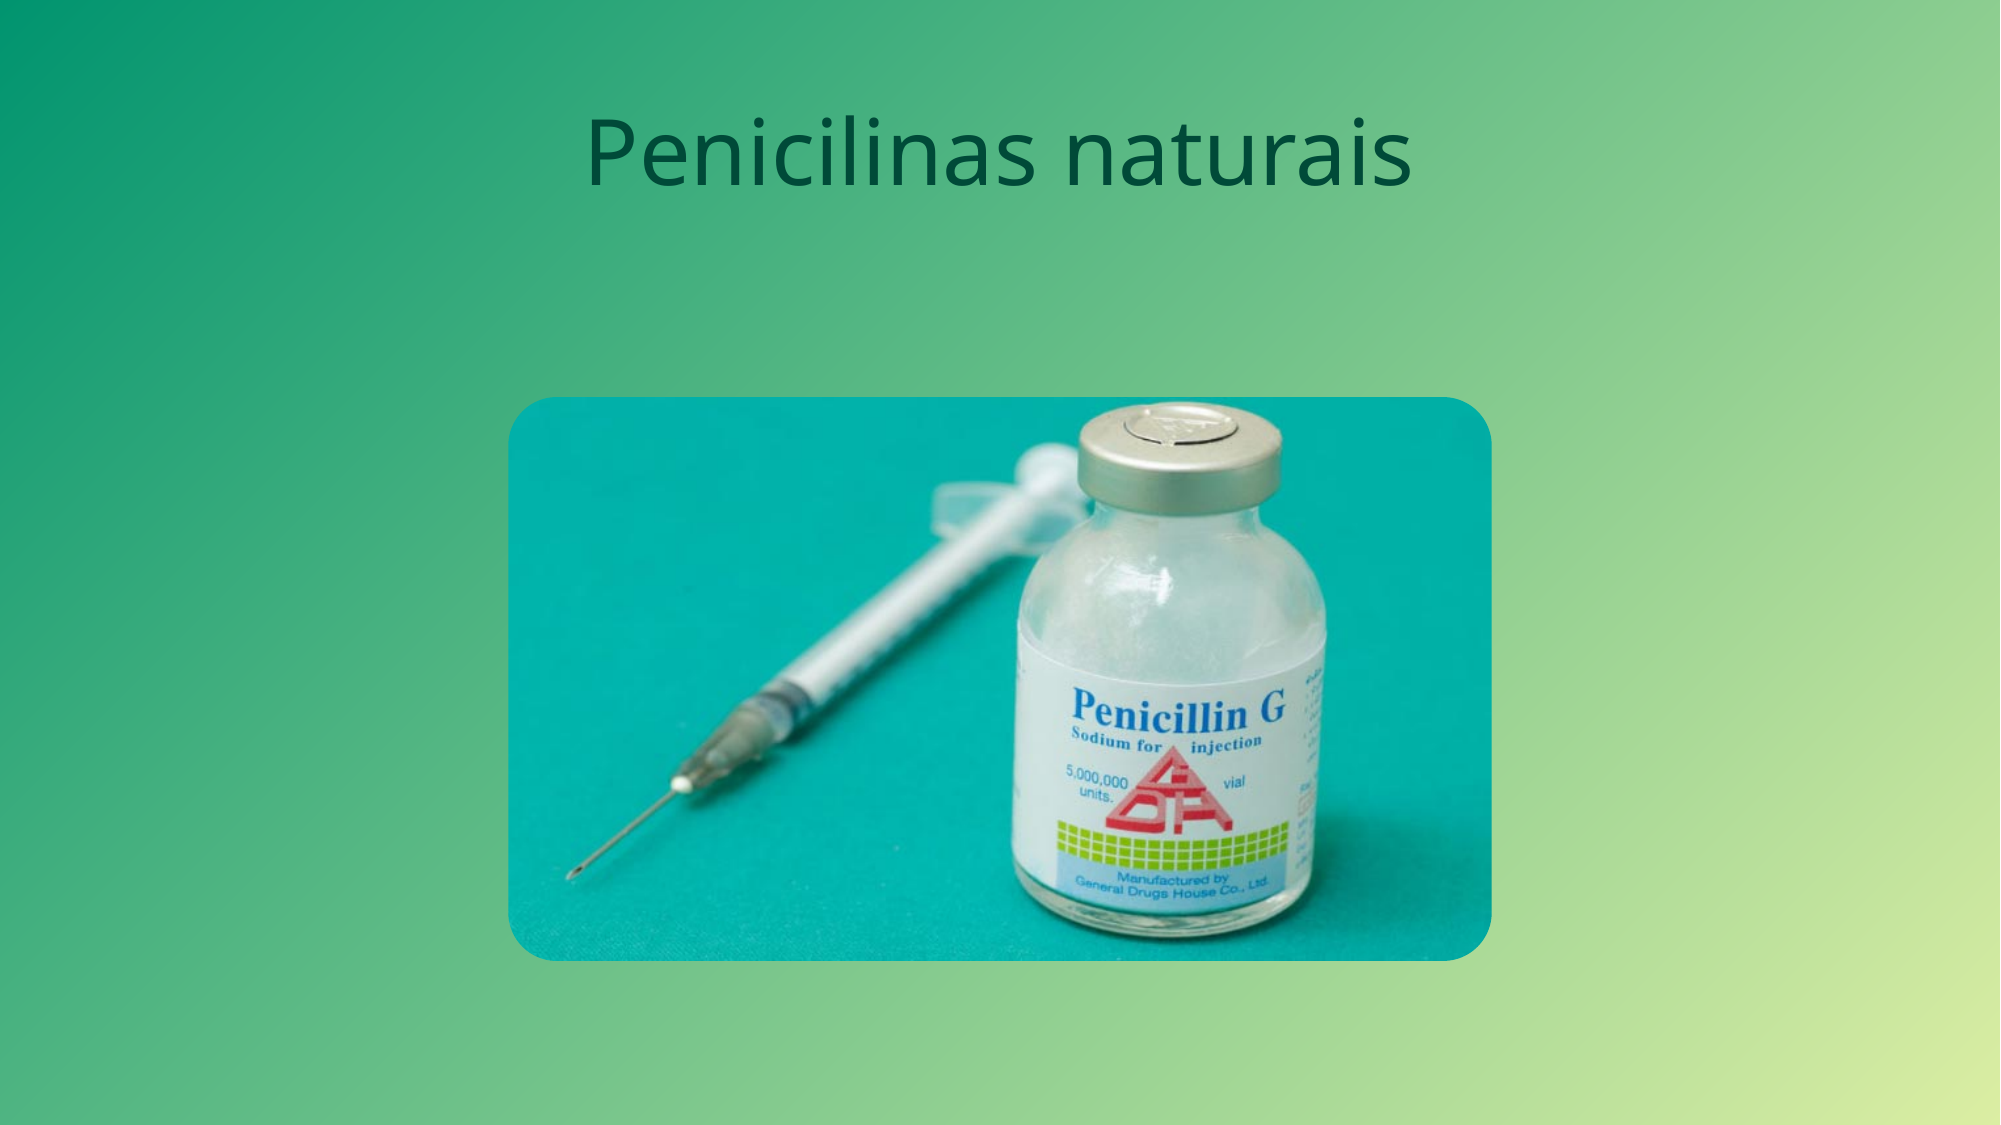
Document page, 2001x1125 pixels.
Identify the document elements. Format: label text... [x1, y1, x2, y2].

picture [508, 396, 1492, 962]
list Penicilinas naturais [99, 30, 1900, 339]
